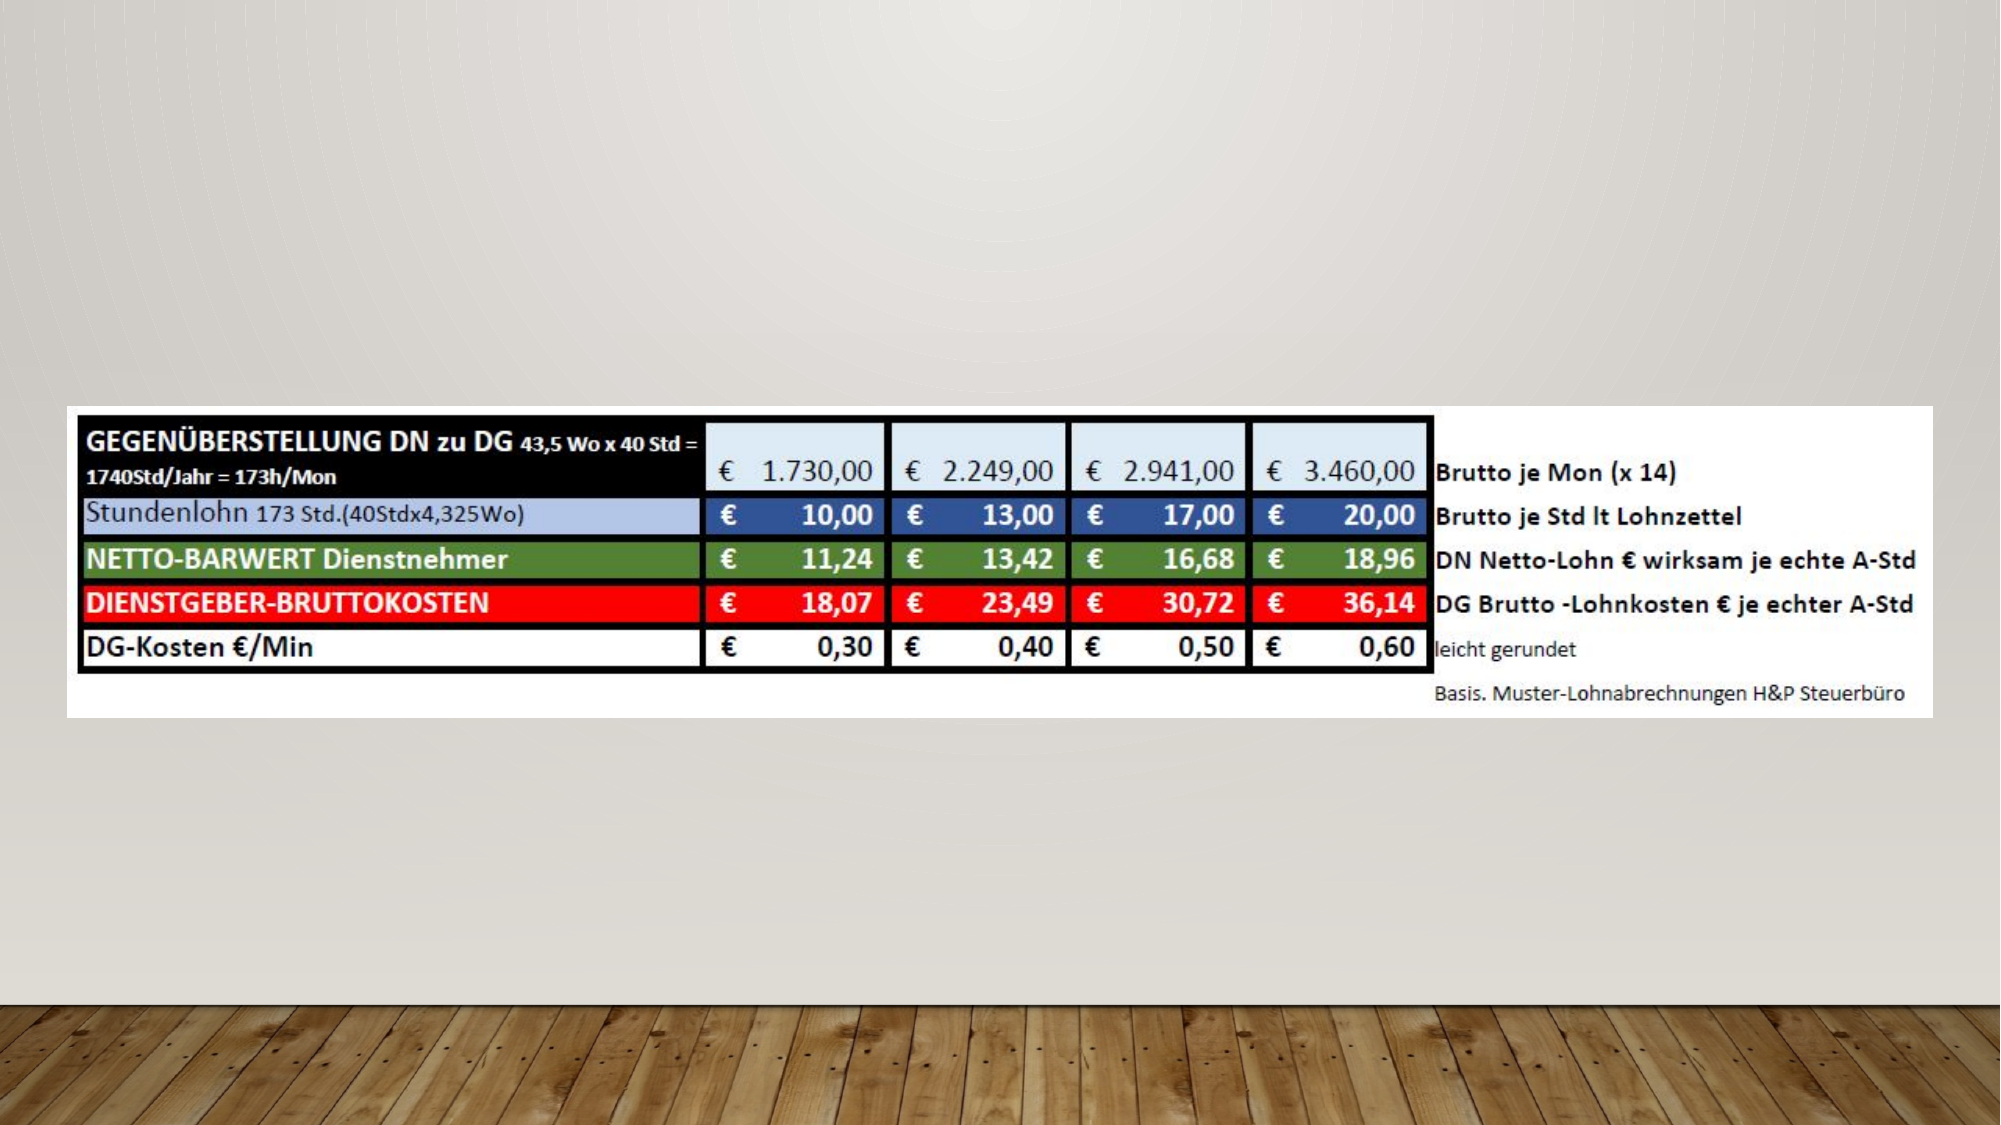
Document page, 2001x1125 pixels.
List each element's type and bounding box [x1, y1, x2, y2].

picture [66, 406, 1934, 719]
picture [0, 1005, 2000, 1125]
